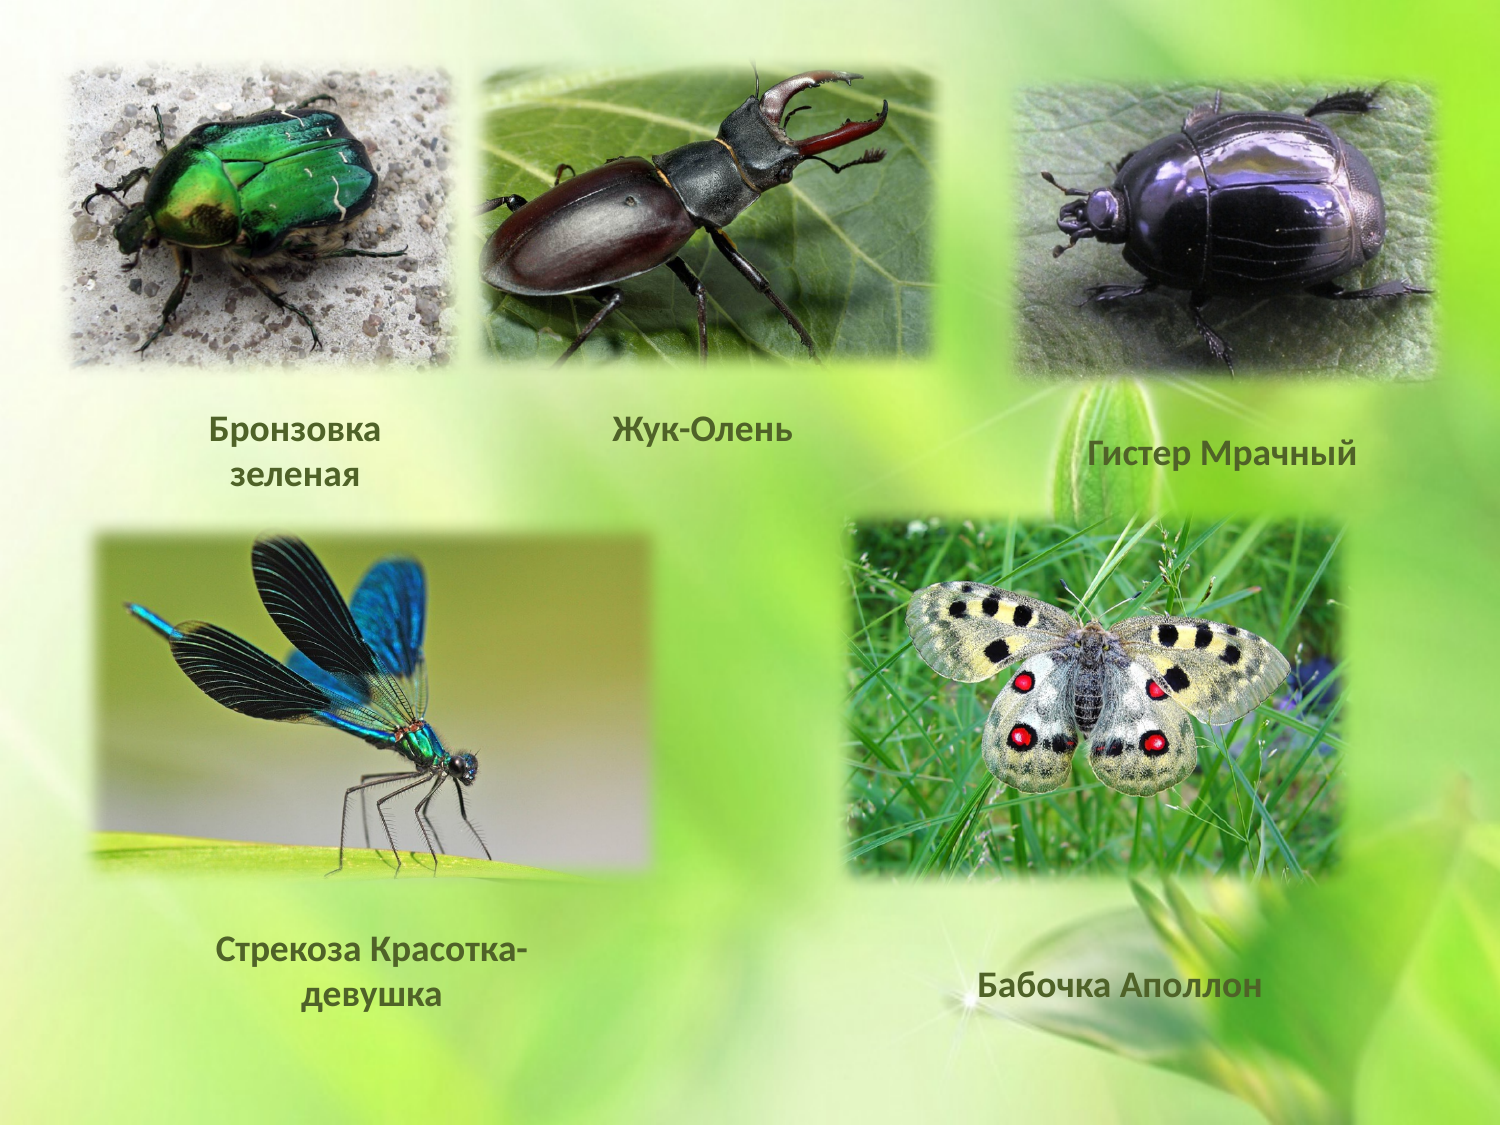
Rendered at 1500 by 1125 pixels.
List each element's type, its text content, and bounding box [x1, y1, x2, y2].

text_box Жук-Олень [561, 397, 845, 457]
text_box Гистер Мрачный [1057, 420, 1388, 481]
text_box Бабочка Аполлон [962, 952, 1306, 1012]
text_box Бронзовка зеленая [135, 397, 455, 502]
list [52, 54, 464, 381]
text_box Стрекоза Красотка-девушка [147, 916, 597, 1022]
picture [0, 0, 1500, 1125]
